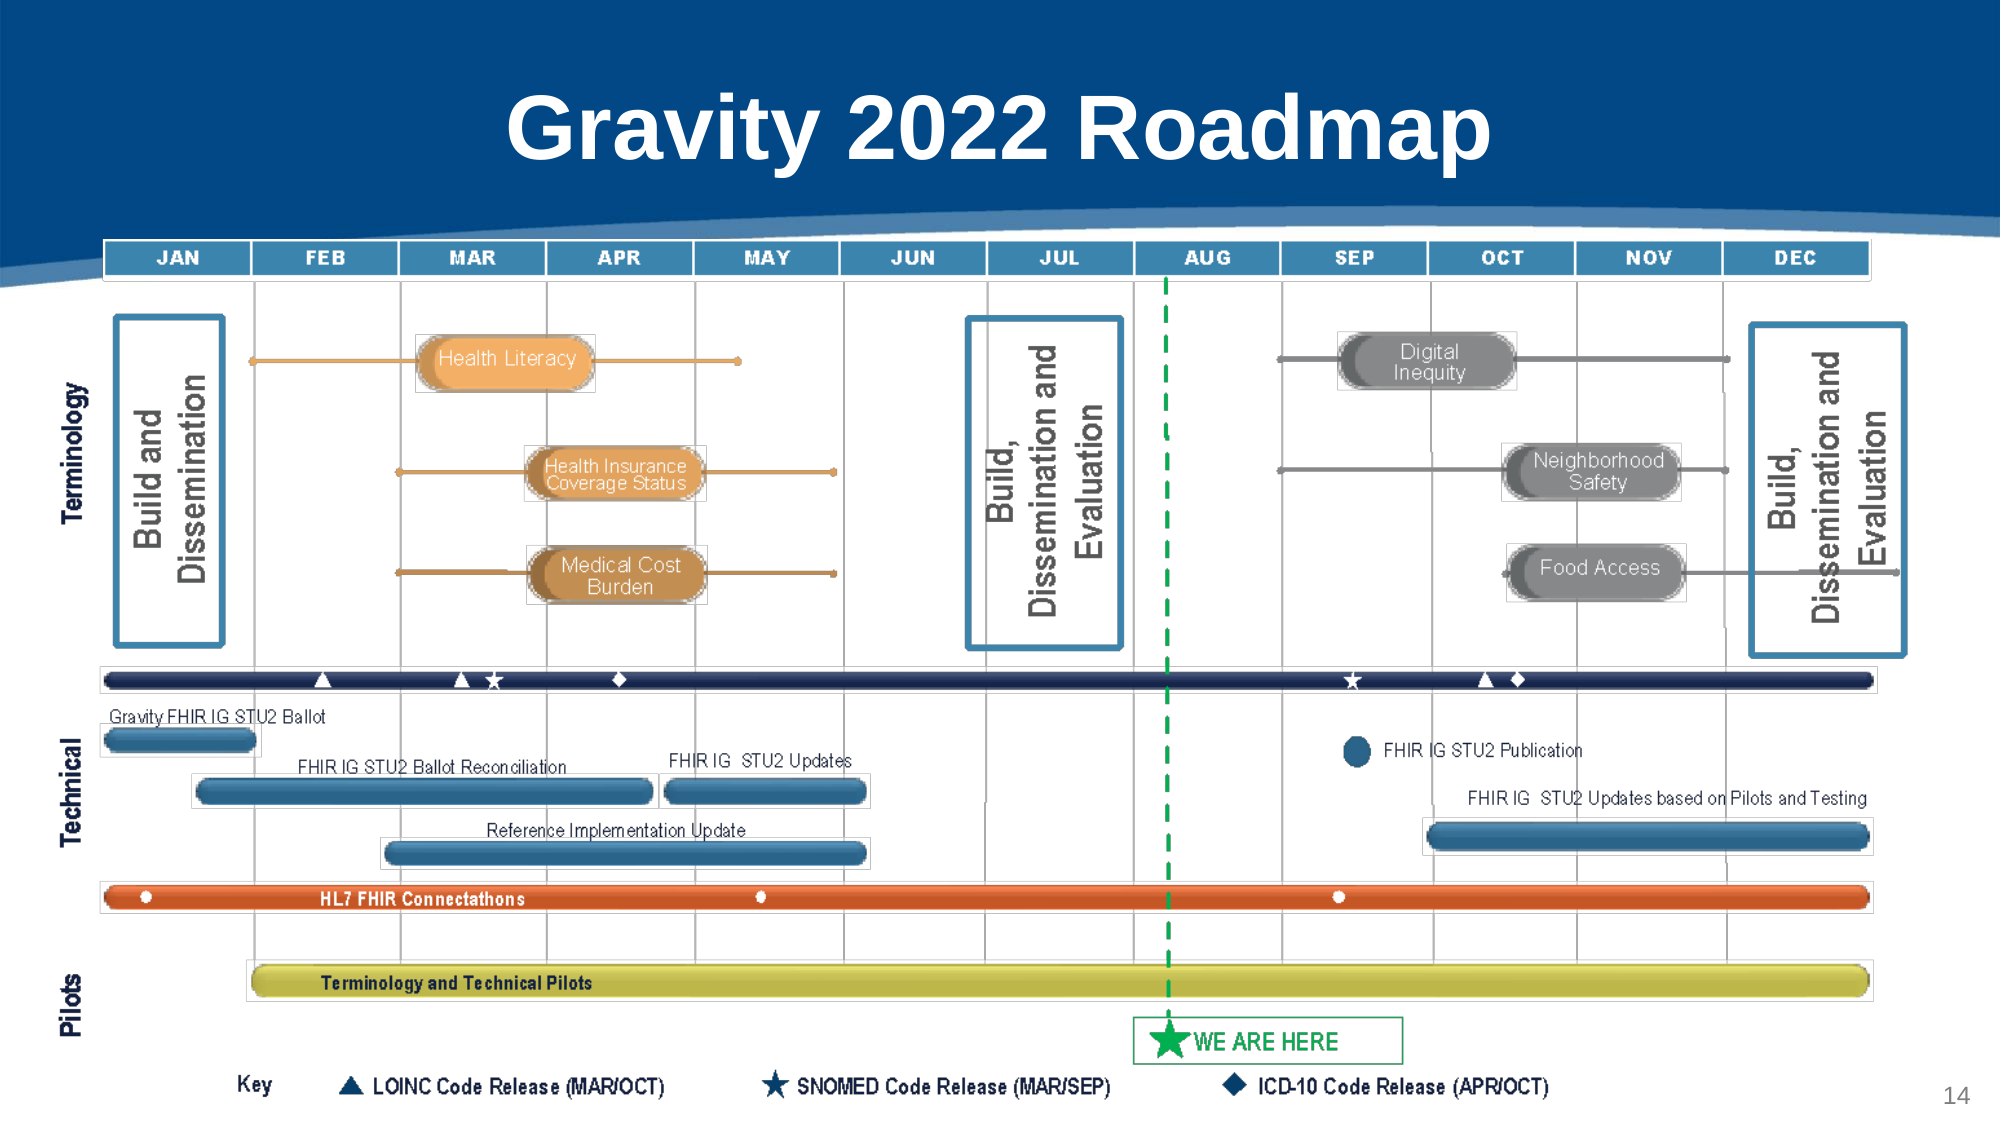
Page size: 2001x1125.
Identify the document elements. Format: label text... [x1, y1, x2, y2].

title Gravity 2022 Roadmap [75, 60, 1925, 235]
picture [0, 0, 2000, 1111]
slide_number 13 [1775, 1064, 1986, 1125]
